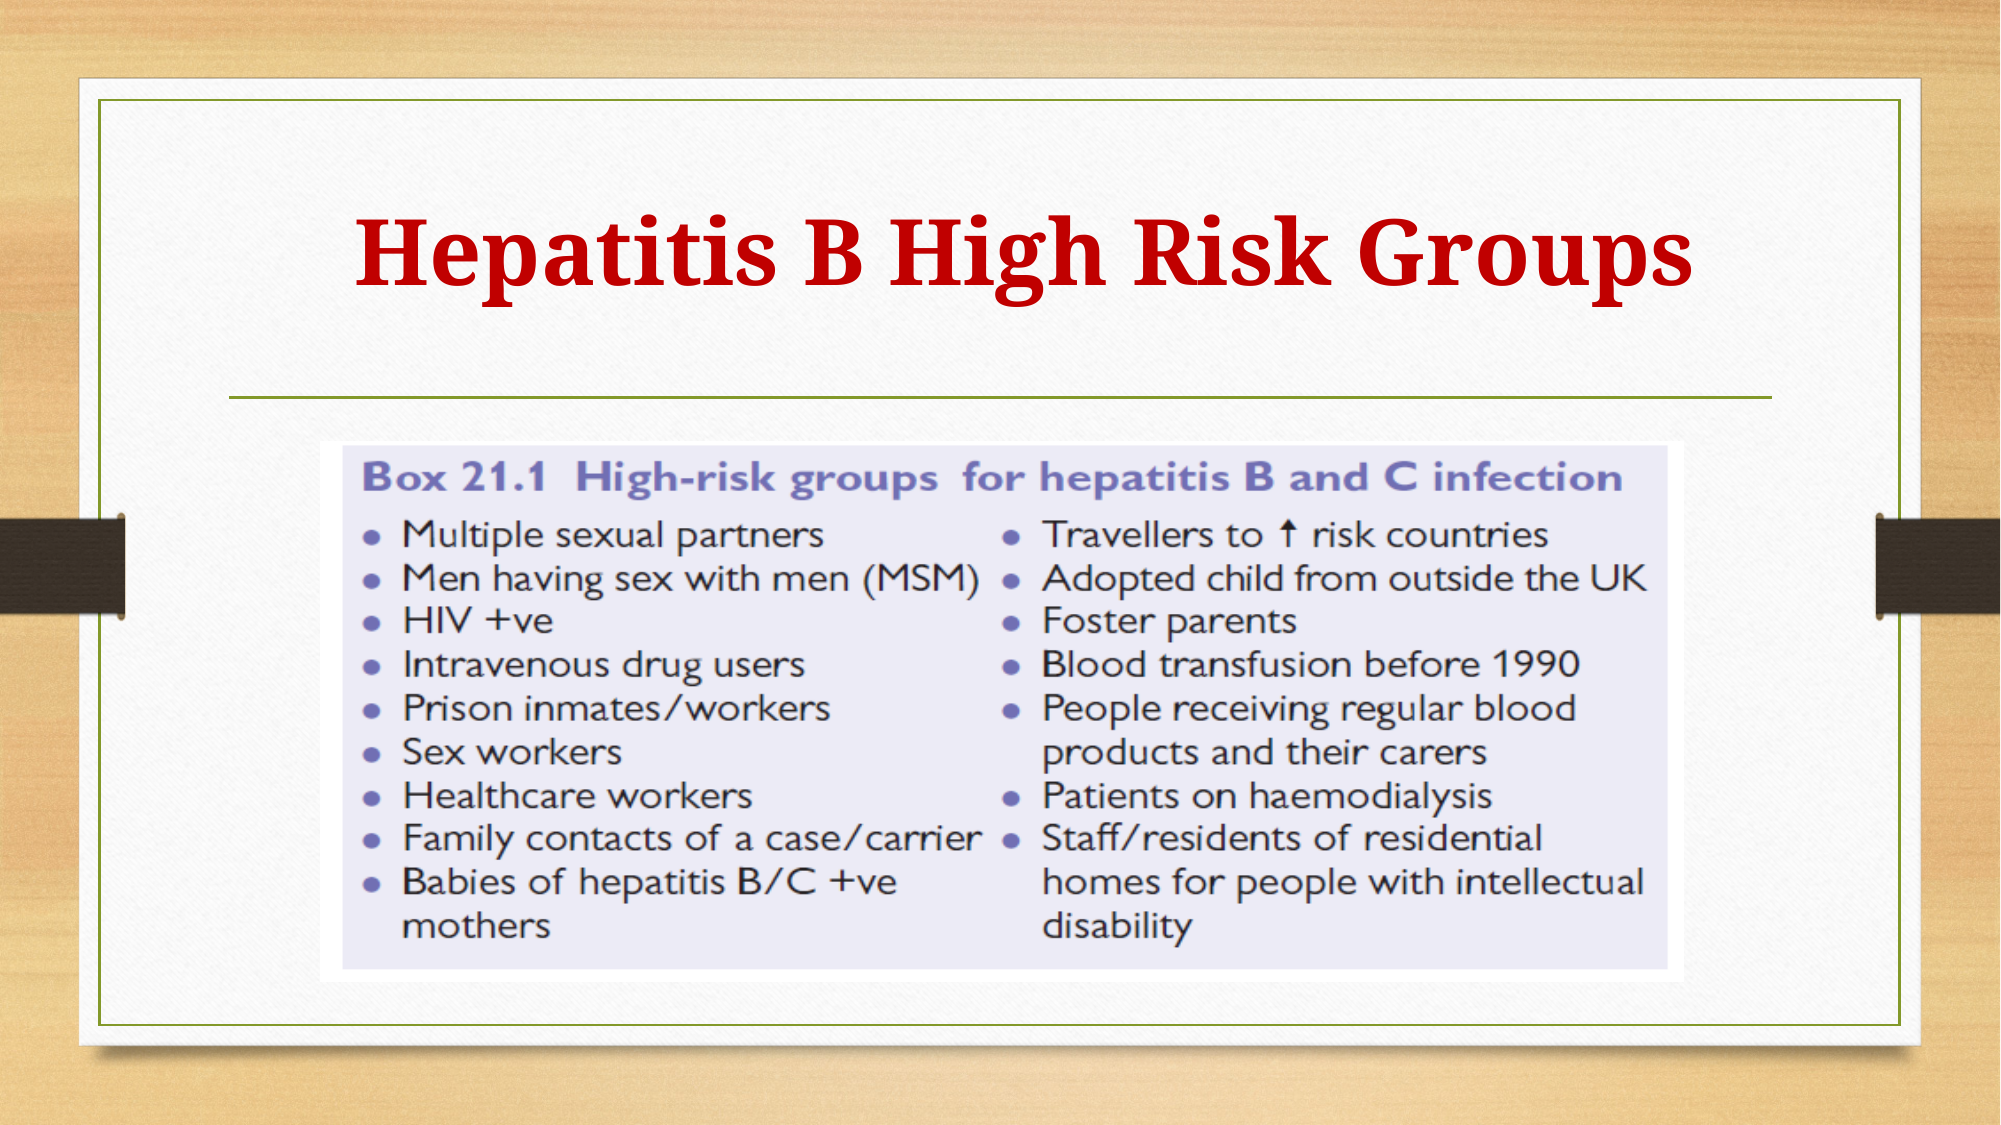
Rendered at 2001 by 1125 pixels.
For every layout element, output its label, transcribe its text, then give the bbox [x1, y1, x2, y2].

list [225, 409, 1813, 1059]
picture [0, 0, 2001, 1125]
title Hepatitis B High Risk Groups [232, 143, 1820, 354]
